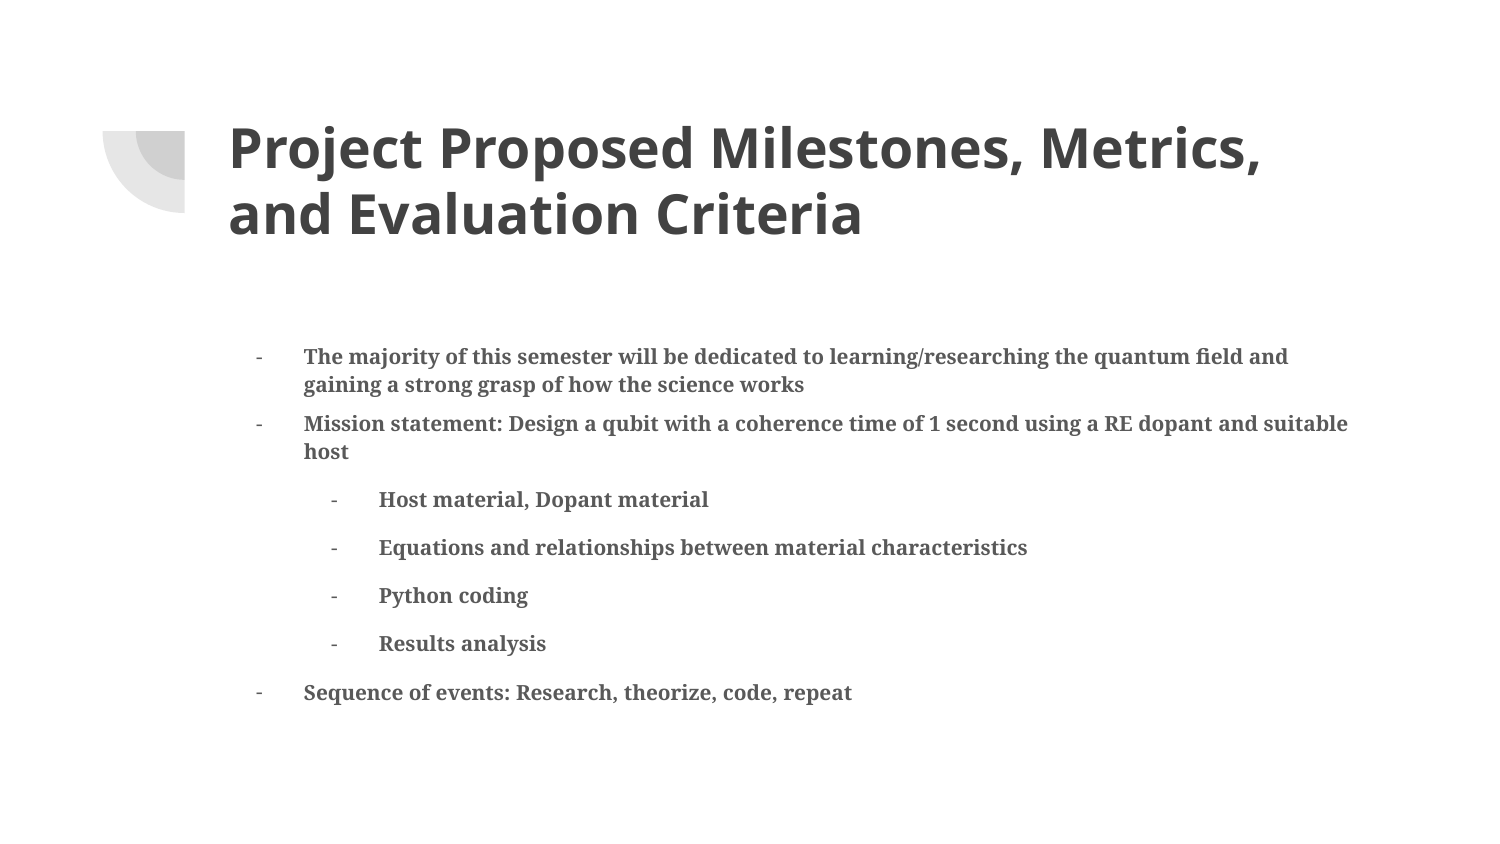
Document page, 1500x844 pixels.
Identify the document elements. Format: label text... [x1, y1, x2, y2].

title Project Proposed Milestones, Metrics, and Evaluation Criteria [213, 98, 1368, 263]
list The majority of this semester will be dedicated to learning/researching the quantum field and gaining a strong grasp of how the science works Mission statement: Design a qubit with a coherence time of 1 second using a RE dopant and suitable host Host material, Dopant material Equations and relationships between material characteristics Python coding Results analysis Sequence of events: Research, theorize, code, repeat [213, 326, 1368, 744]
